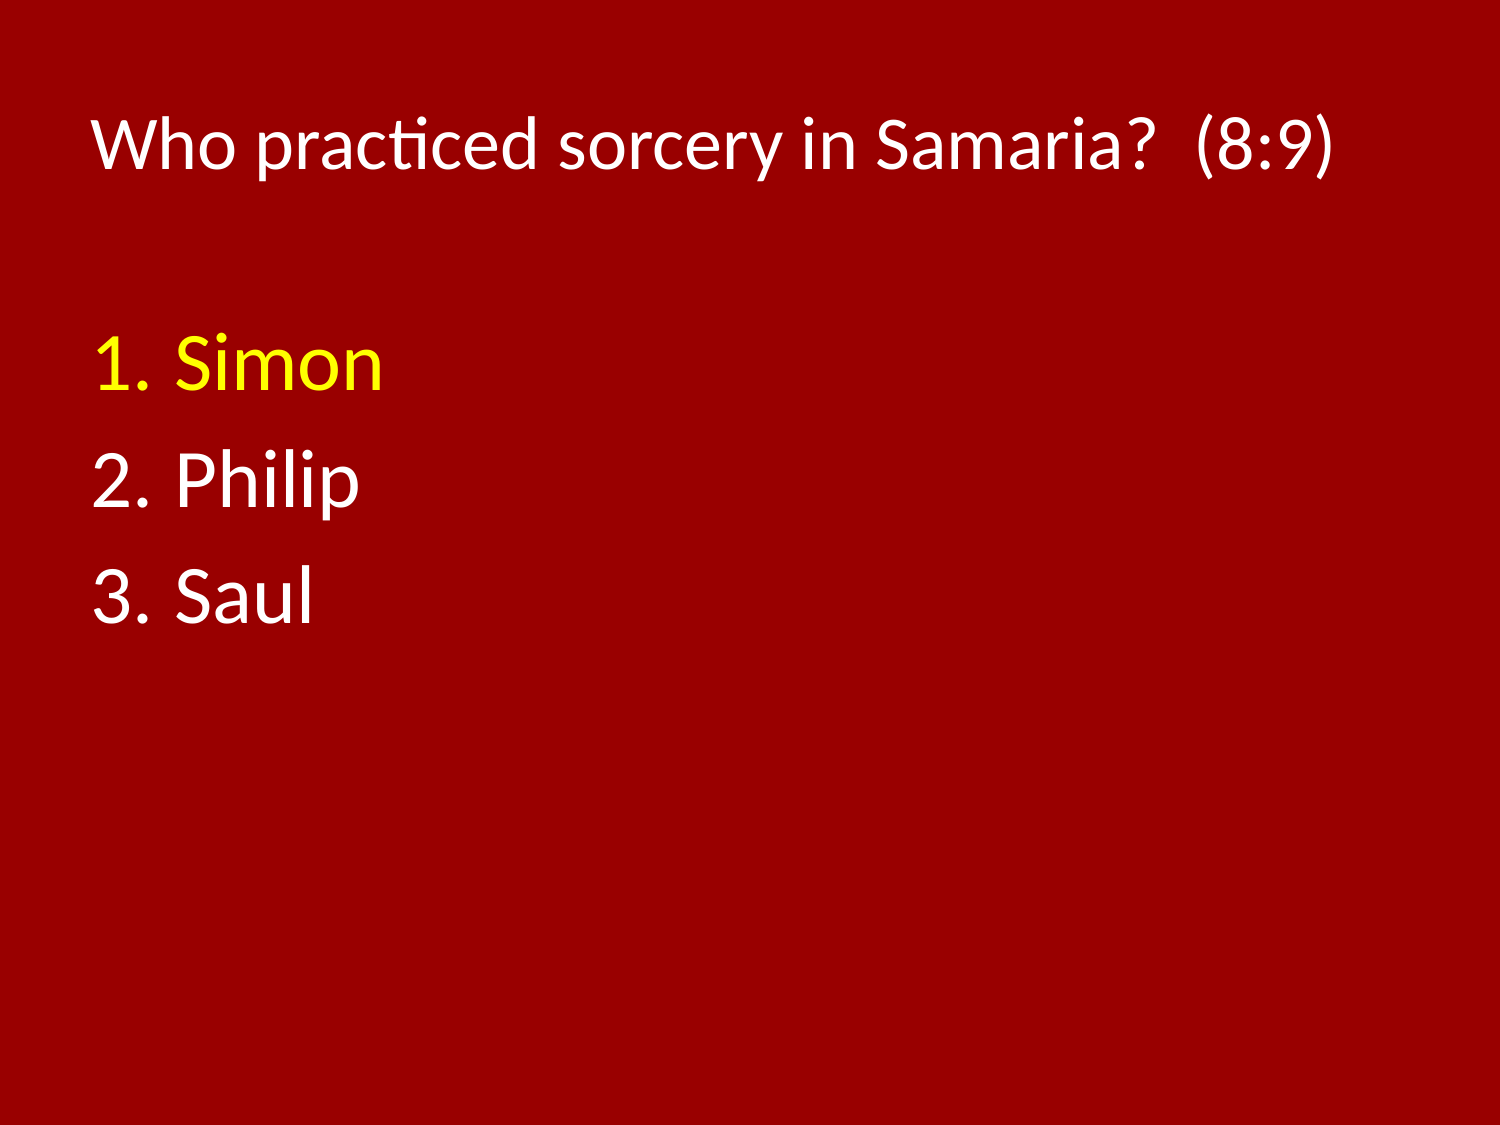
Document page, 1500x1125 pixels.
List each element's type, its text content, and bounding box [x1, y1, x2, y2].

title Who practiced sorcery in Samaria? (8:9) [75, 45, 1425, 233]
list Simon Philip Saul [75, 299, 1425, 1005]
